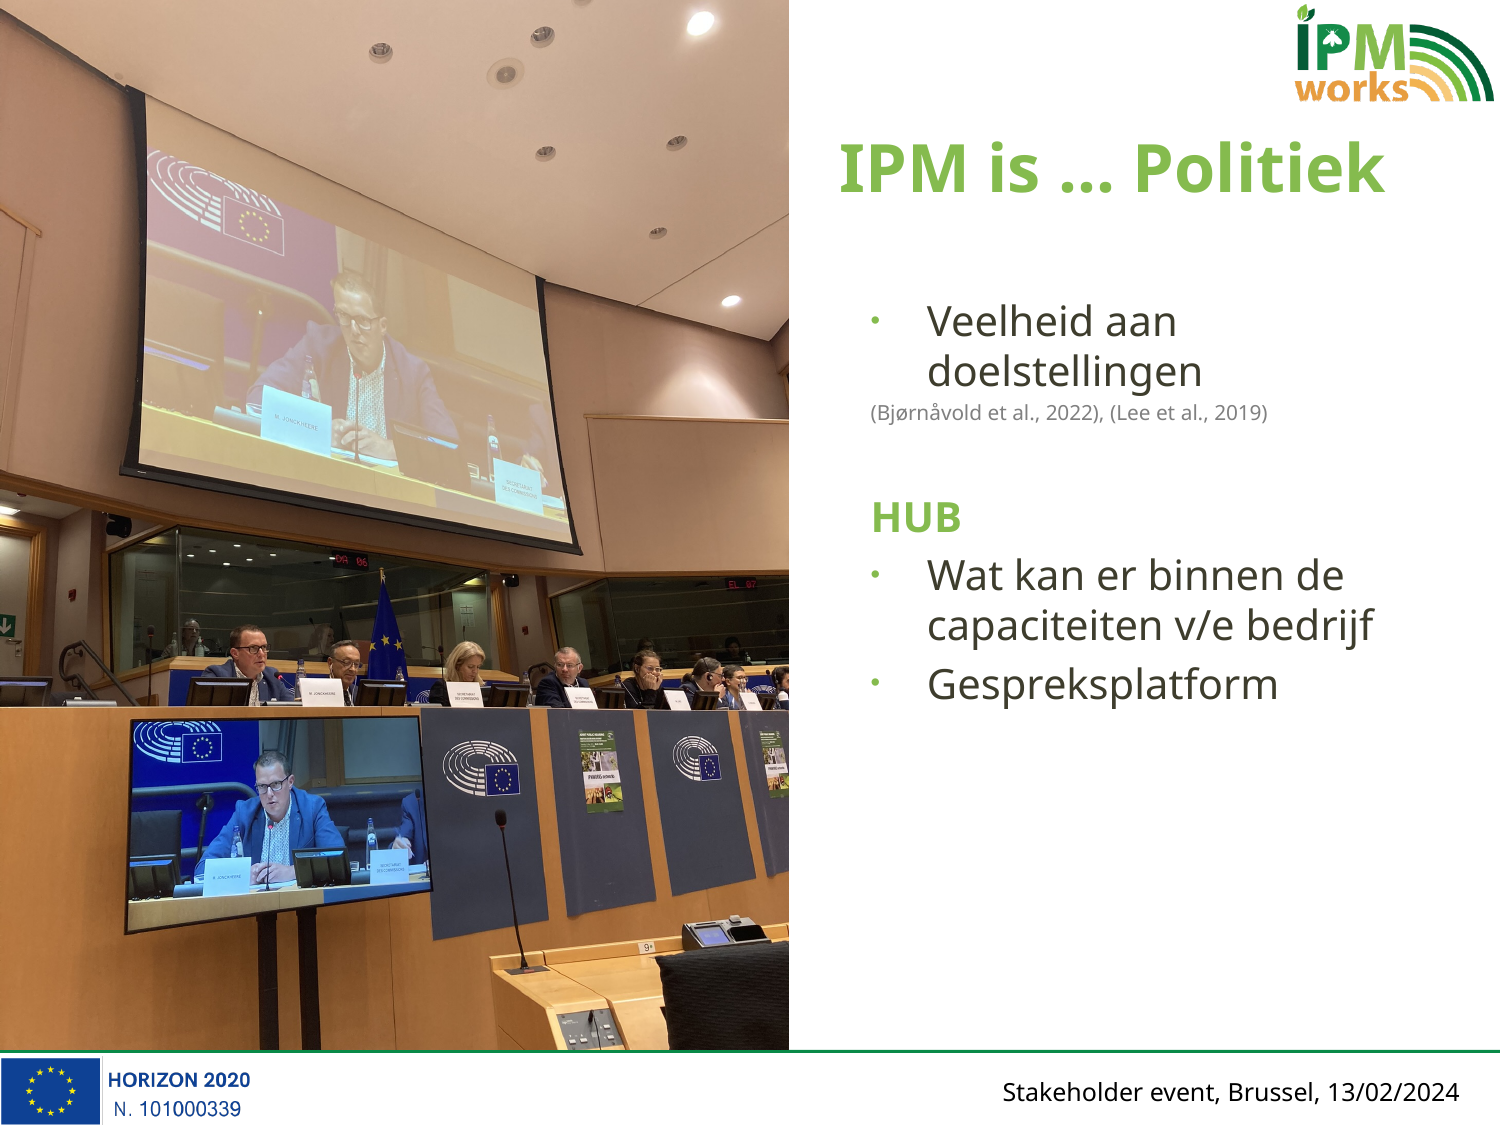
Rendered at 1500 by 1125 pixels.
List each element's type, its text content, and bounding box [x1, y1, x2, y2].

list Veelheid aan doelstellingen (Bjørnåvold et al., 2022), (Lee et al., 2019) HUB Wat kan er binnen de capaciteiten v/e bedrijf Gespreksplatform [844, 287, 1475, 1013]
picture [0, 1053, 256, 1125]
title IPM is … Politiek [825, 118, 1500, 238]
picture [1293, 4, 1494, 102]
list Stakeholder event, Brussel, 13/02/2024 [487, 1069, 1475, 1120]
picture [0, 0, 789, 1051]
